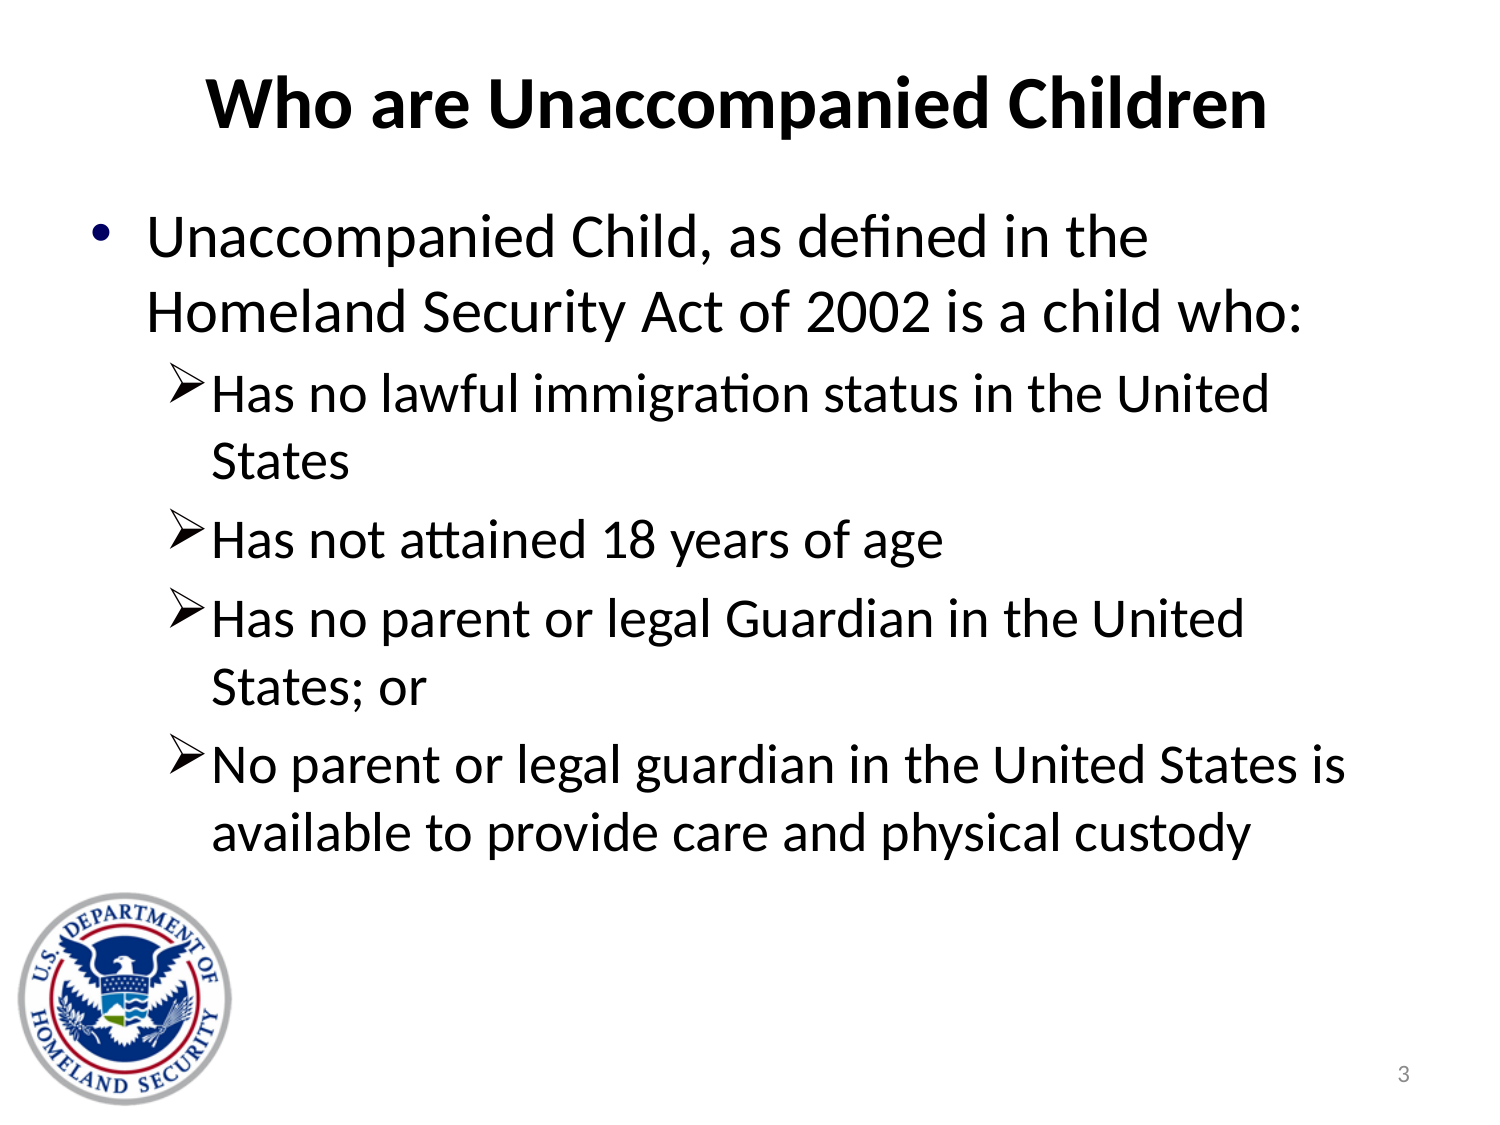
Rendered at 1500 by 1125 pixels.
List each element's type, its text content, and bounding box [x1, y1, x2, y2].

picture [12, 887, 238, 1113]
title Who are Unaccompanied Children [125, 12, 1351, 185]
list Unaccompanied Child, as defined in the Homeland Security Act of 2002 is a child who: Has no lawful immigration status in the United States Has not attained 18 years of age Has no parent or legal Guardian in the United States; or No parent or legal guardian in the United States is available to provide care and physical custody [75, 187, 1425, 988]
slide_number 3 [1074, 1042, 1425, 1103]
